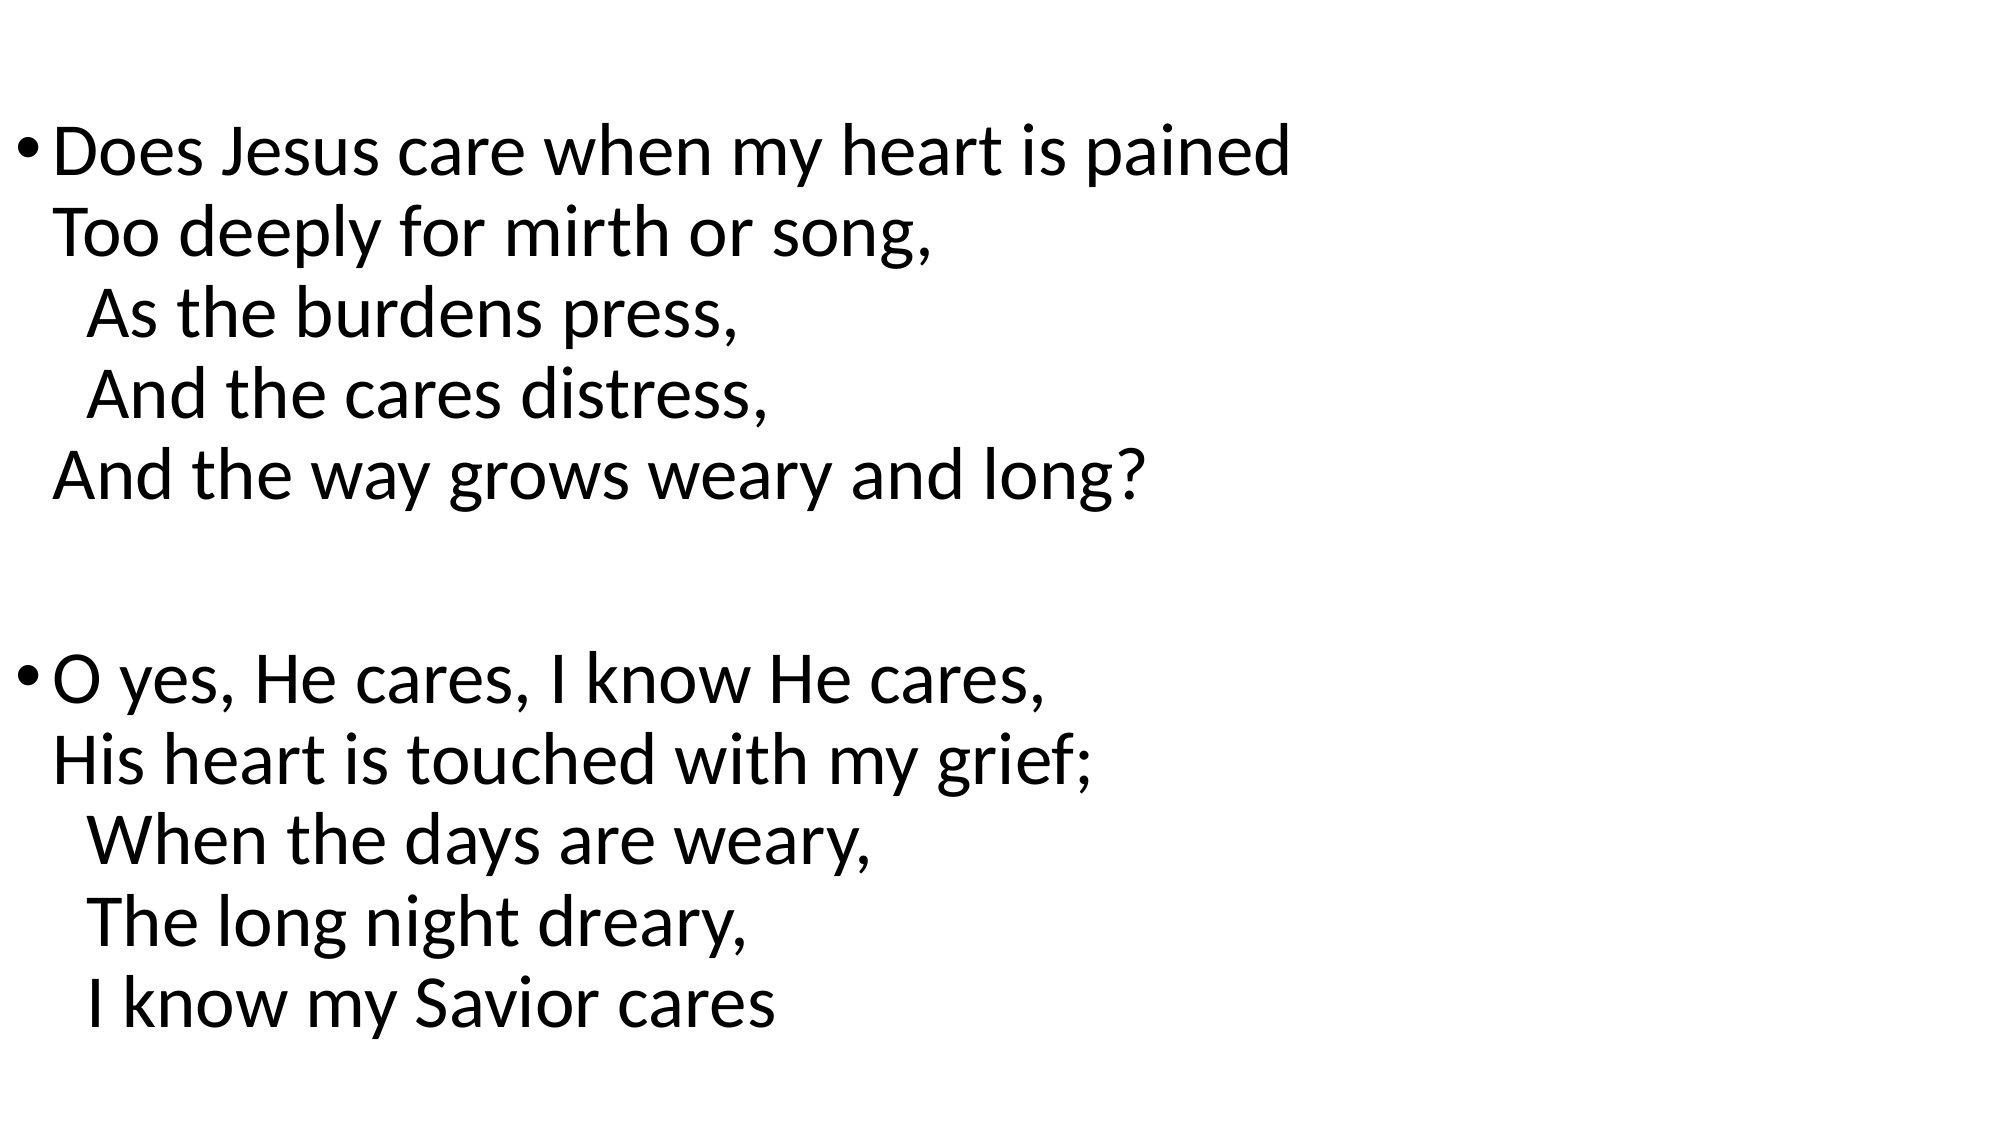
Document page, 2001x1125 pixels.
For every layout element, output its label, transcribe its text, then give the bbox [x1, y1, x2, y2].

list Does Jesus care when my heart is pained Too deeply for mirth or song, As the burdens press, And the cares distress, And the way grows weary and long? O yes, He cares, I know He cares, His heart is touched with my grief; When the days are weary, The long night dreary, I know my Savior cares [0, 12, 2000, 1101]
